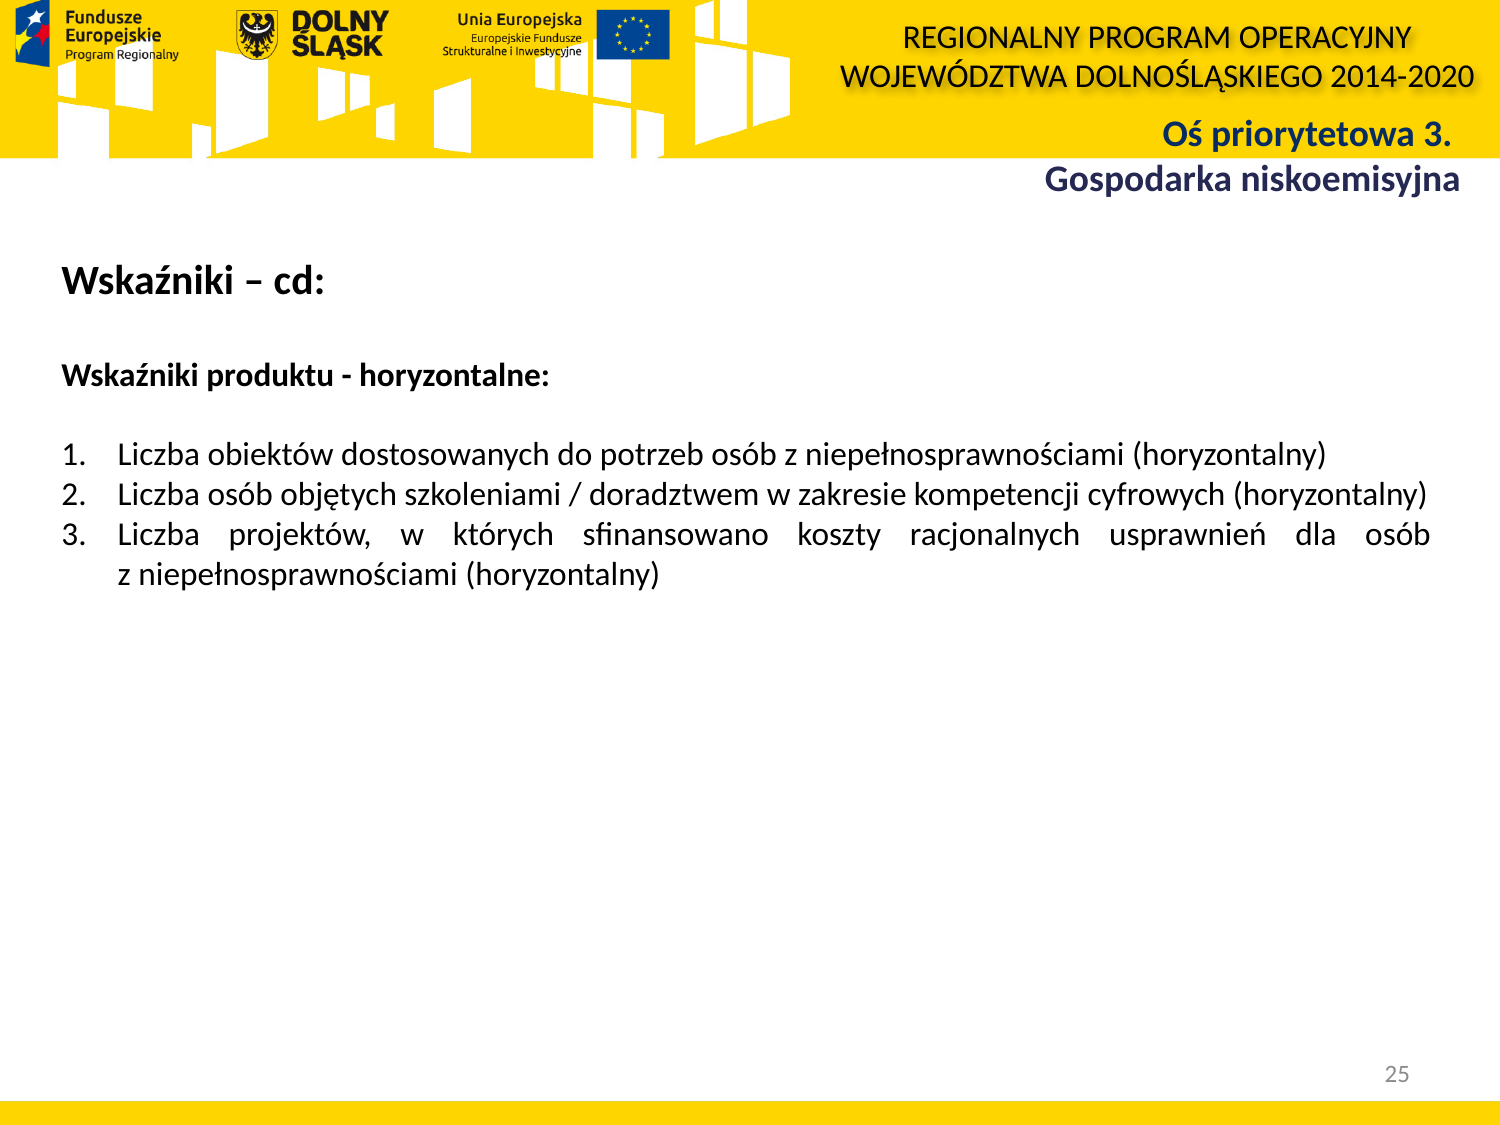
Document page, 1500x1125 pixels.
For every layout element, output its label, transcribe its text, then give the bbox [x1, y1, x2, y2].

text_box Wskaźniki – cd: Wskaźniki produktu - horyzontalne: Liczba obiektów dostosowanych do potrzeb osób z niepełnosprawnościami (horyzontalny) Liczba osób objętych szkoleniami / doradztwem w zakresie kompetencji cyfrowych (horyzontalny) Liczba projektów, w których sfinansowano koszty racjonalnych usprawnień dla osób z niepełnosprawnościami (horyzontalny) [46, 245, 1476, 600]
picture [0, 0, 1500, 1125]
text_box Oś priorytetowa 3. Gospodarka niskoemisyjna [743, 101, 1476, 207]
text_box [41, 208, 1459, 1035]
text_box Regionalny Program Operacyjny Województwa Dolnośląskiego 2014-2020 [785, 7, 1500, 126]
slide_number 25 [1074, 1042, 1425, 1103]
